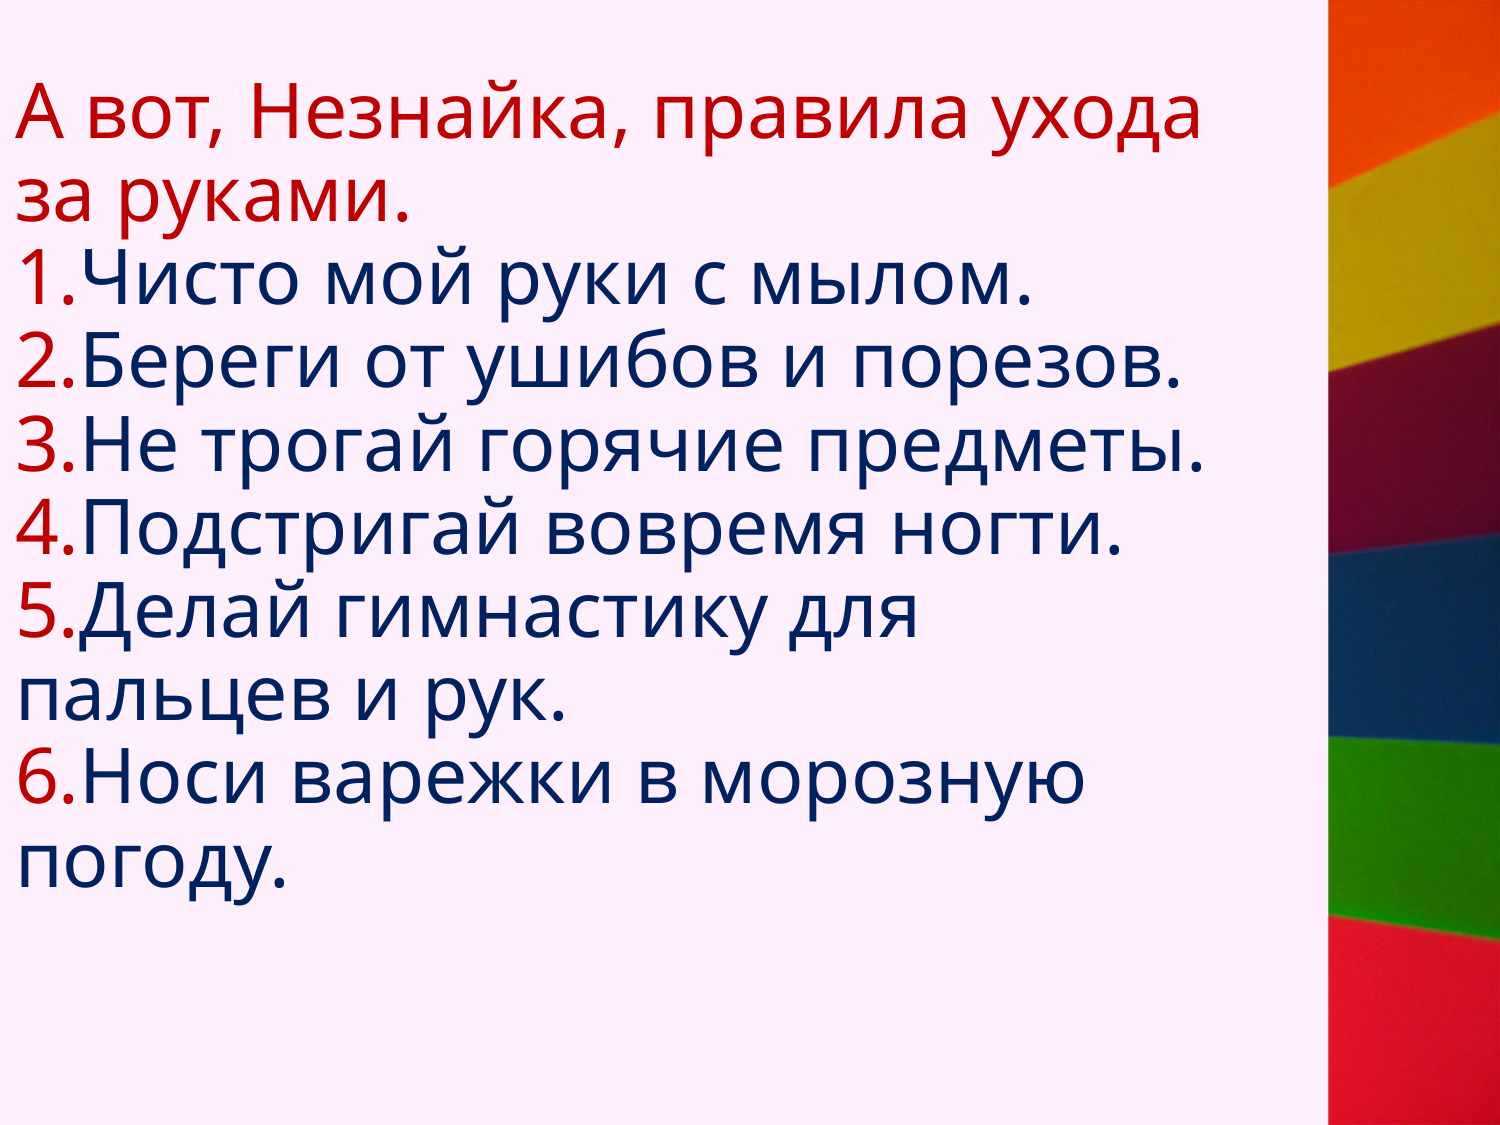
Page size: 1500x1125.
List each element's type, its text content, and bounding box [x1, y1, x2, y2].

title А вот, Незнайка, правила ухода за руками. 1.Чисто мой руки с мылом. 2.Береги от ушибов и порезов. 3.Не трогай горячие предметы. 4.Подстригай вовремя ногти. 5.Делай гимнастику для пальцев и рук. 6.Носи варежки в морозную погоду. [0, 45, 1231, 1022]
picture [0, 0, 1500, 1125]
